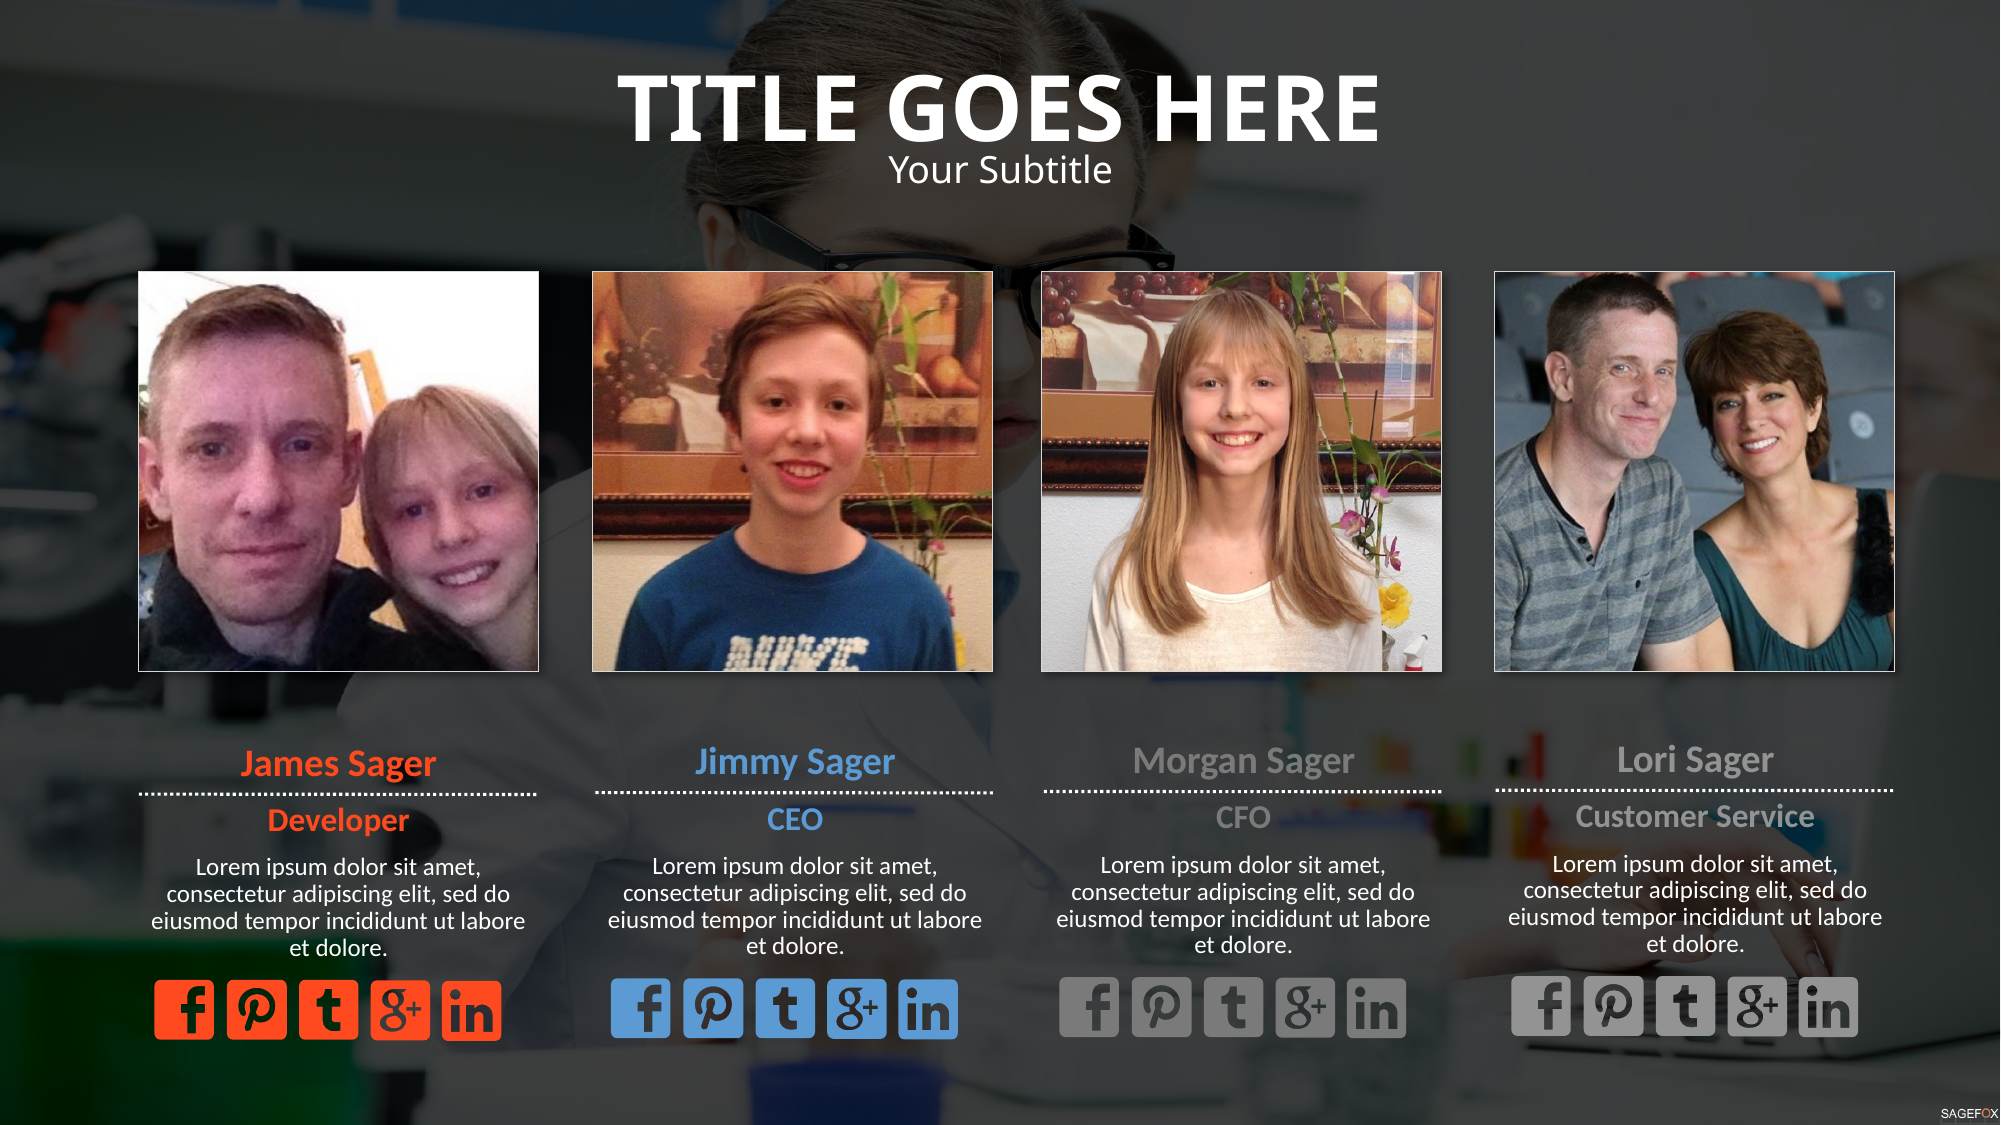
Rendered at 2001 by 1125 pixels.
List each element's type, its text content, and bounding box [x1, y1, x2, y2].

text_box Developer [163, 799, 514, 842]
text_box Lorem ipsum dolor sit amet, consectetur adipiscing elit, sed do eiusmod tempor incididunt ut labore et dolore. [1043, 851, 1444, 965]
text_box CEO [620, 798, 971, 841]
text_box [610, 978, 958, 1040]
text_box Lori Sager [1520, 738, 1871, 781]
text_box Jimmy Sager [620, 740, 971, 784]
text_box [548, 42, 1452, 199]
text_box James Sager [163, 742, 514, 785]
text_box [138, 270, 540, 672]
text_box Customer Service [1520, 796, 1871, 839]
text_box [1040, 270, 1442, 672]
text_box Lorem ipsum dolor sit amet, consectetur adipiscing elit, sed do eiusmod tempor incididunt ut labore et dolore. [138, 854, 539, 968]
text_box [154, 979, 502, 1041]
text_box [591, 270, 993, 672]
picture [0, 0, 2001, 1125]
text_box [1494, 271, 1896, 673]
text_box CFO [1068, 797, 1419, 840]
text_box Lorem ipsum dolor sit amet, consectetur adipiscing elit, sed do eiusmod tempor incididunt ut labore et dolore. [595, 852, 996, 966]
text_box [1059, 977, 1407, 1039]
text_box Lorem ipsum dolor sit amet, consectetur adipiscing elit, sed do eiusmod tempor incididunt ut labore et dolore. [1495, 850, 1896, 964]
text_box Morgan Sager [1068, 739, 1419, 782]
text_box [1511, 976, 1859, 1038]
